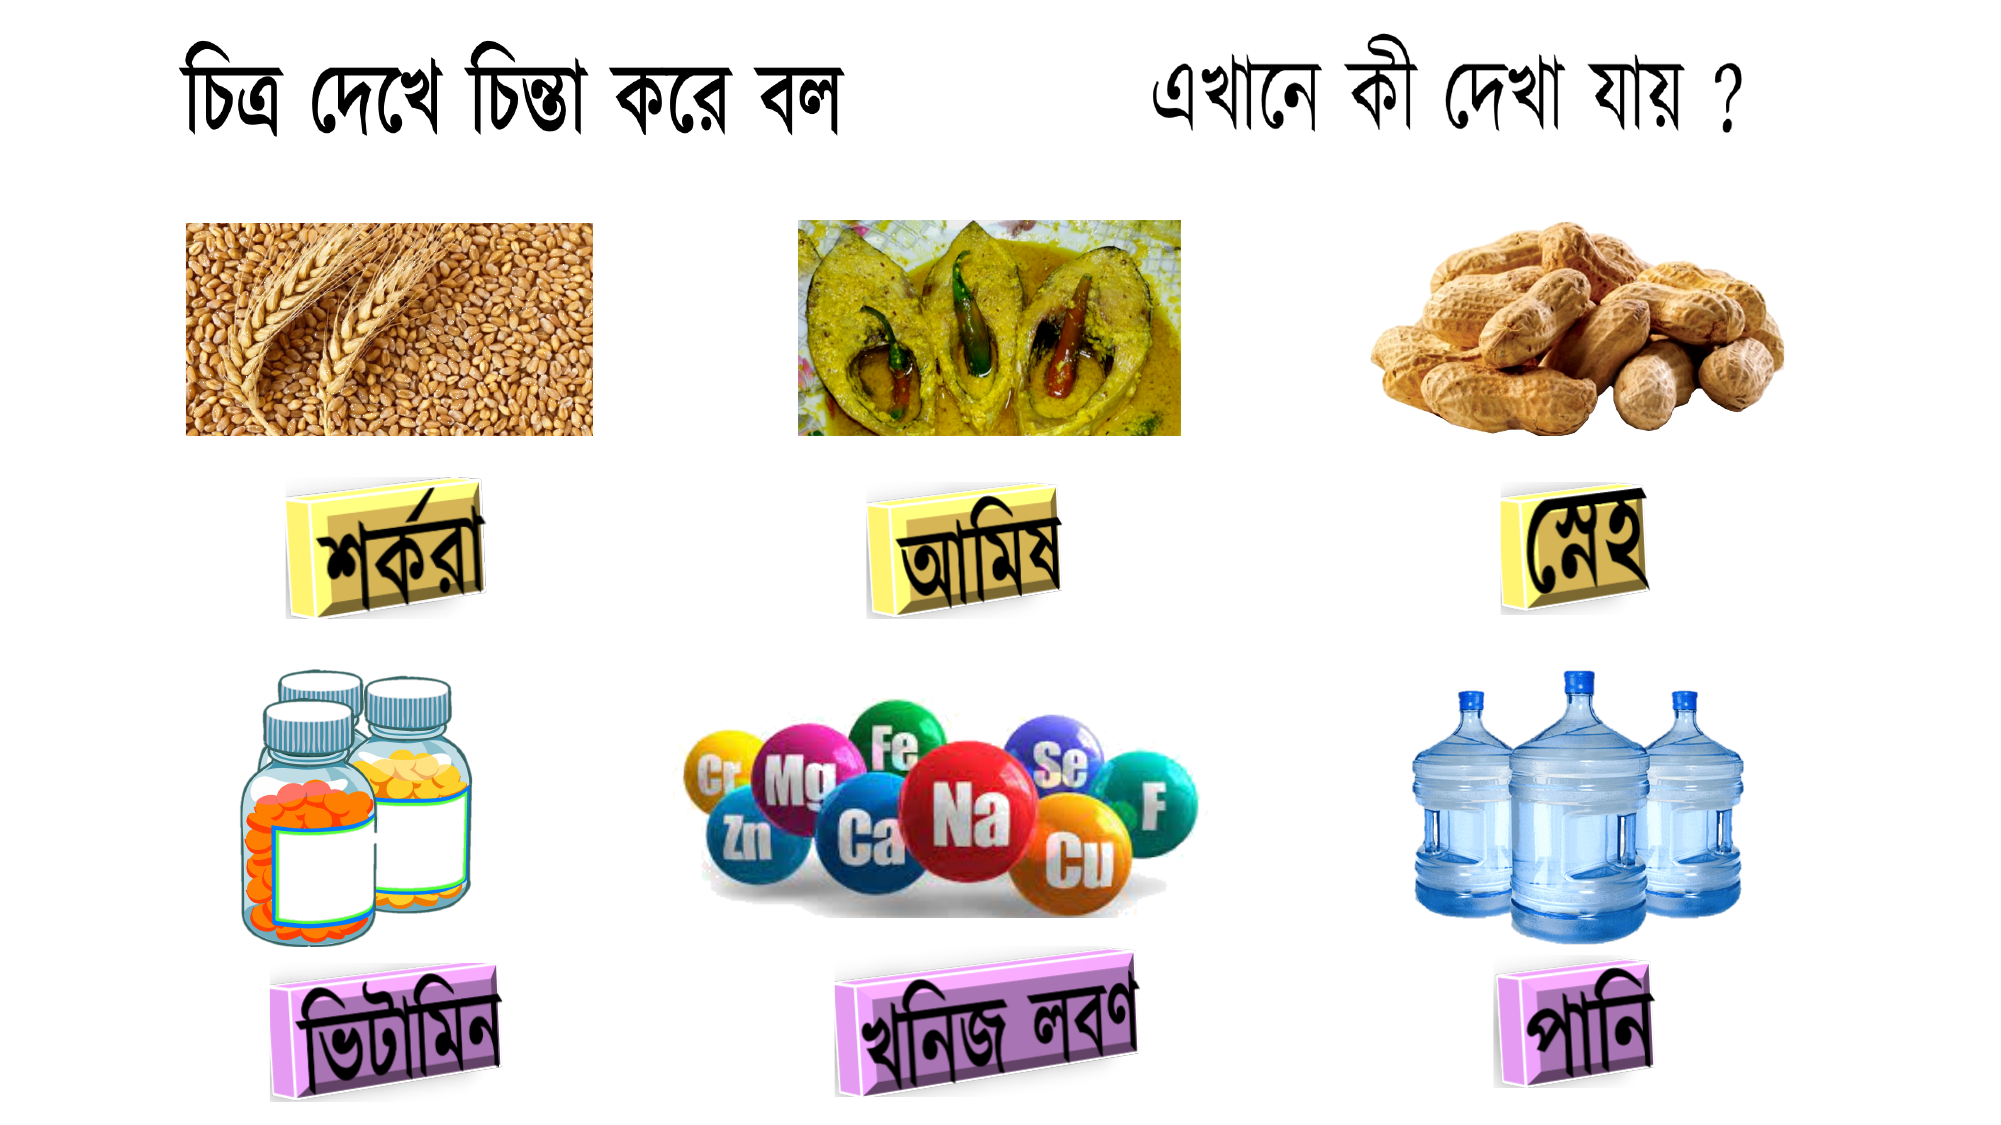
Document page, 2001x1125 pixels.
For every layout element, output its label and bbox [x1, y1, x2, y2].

picture [834, 946, 1146, 1097]
picture [1500, 482, 1654, 615]
picture [285, 477, 493, 619]
picture [673, 698, 1210, 918]
picture [1493, 955, 1662, 1088]
picture [1370, 220, 1785, 436]
picture [178, 40, 845, 137]
picture [1153, 33, 1744, 133]
picture [239, 669, 473, 947]
picture [866, 482, 1069, 619]
picture [798, 220, 1181, 436]
picture [1410, 669, 1745, 946]
picture [185, 220, 593, 436]
picture [269, 963, 509, 1102]
